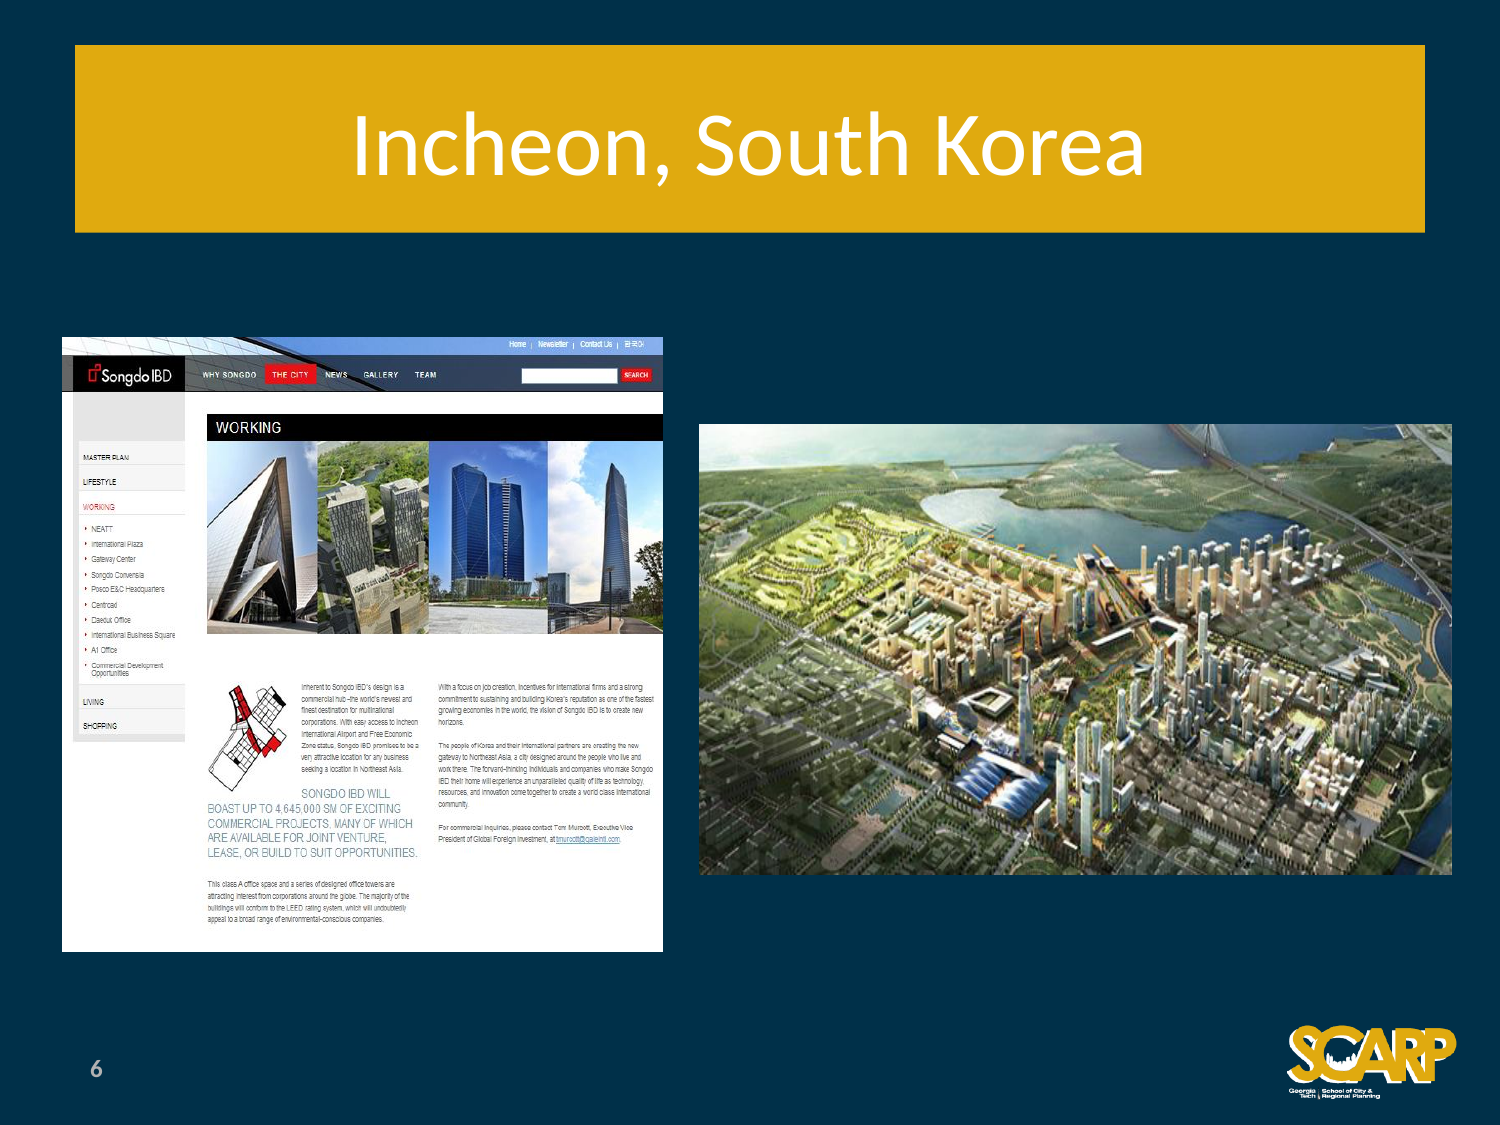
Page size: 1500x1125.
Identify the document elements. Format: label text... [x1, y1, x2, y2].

picture [700, 425, 1451, 874]
picture [63, 338, 662, 951]
picture [1353, 1089, 1367, 1097]
slide_number 6 [75, 1037, 425, 1098]
title Incheon, South Korea [75, 45, 1425, 233]
picture [1293, 1090, 1315, 1097]
picture [1288, 1026, 1456, 1083]
